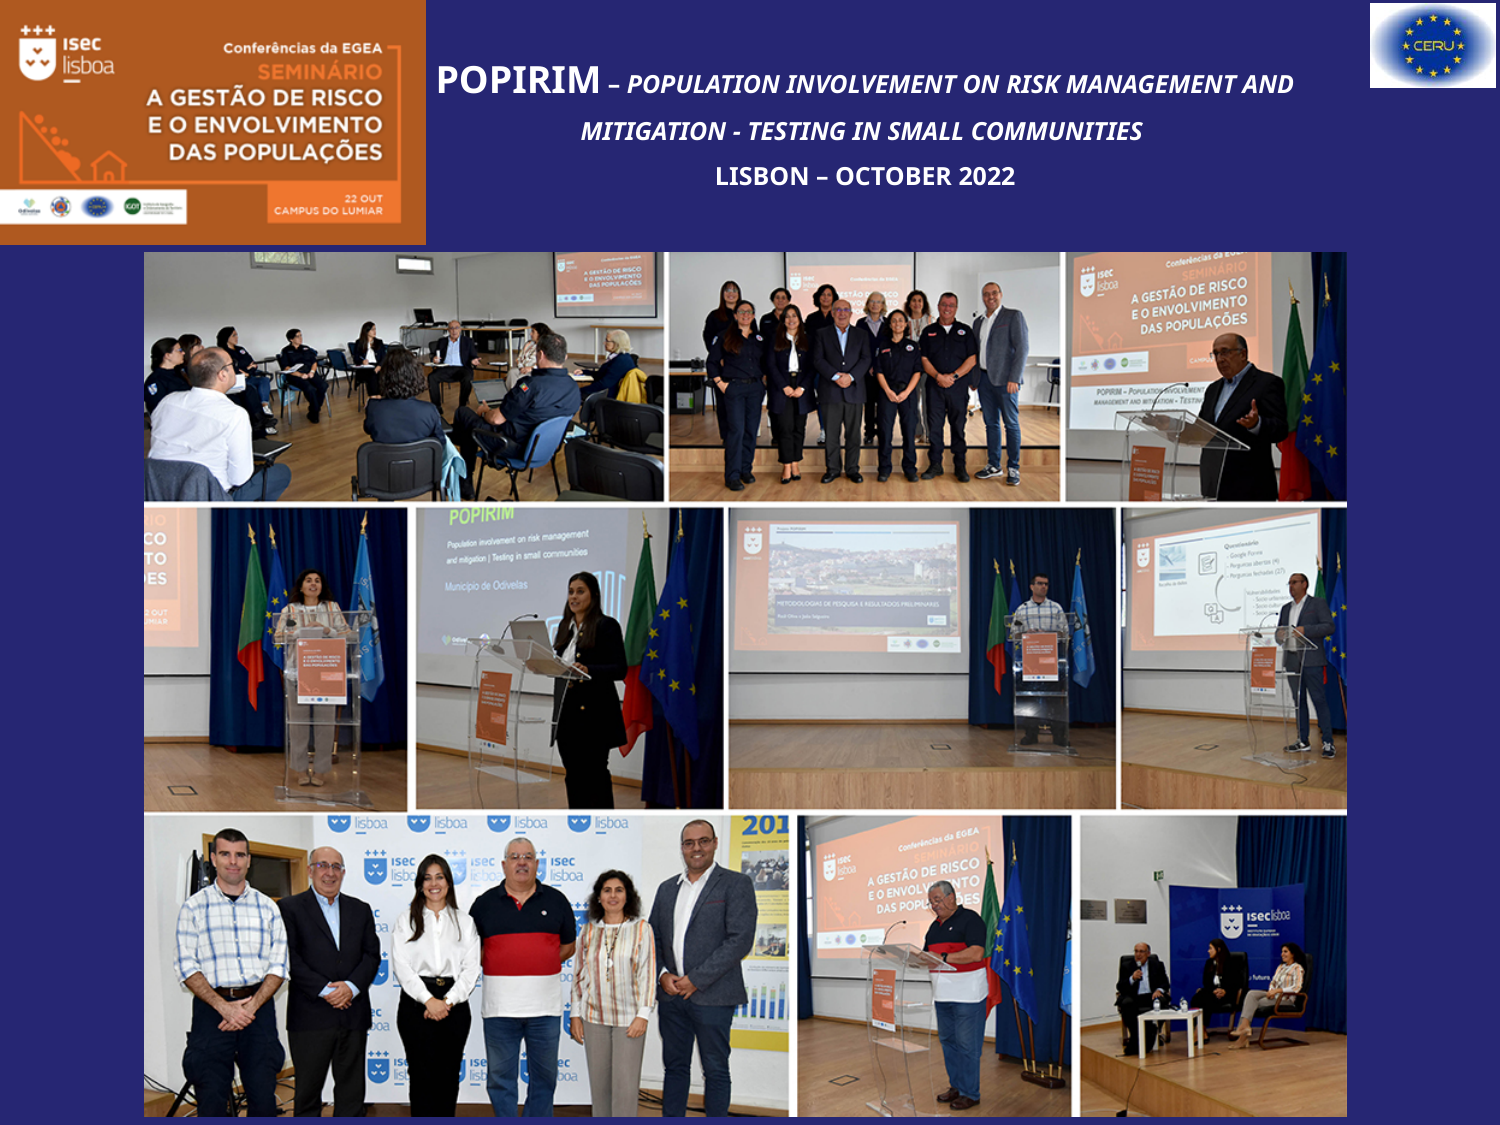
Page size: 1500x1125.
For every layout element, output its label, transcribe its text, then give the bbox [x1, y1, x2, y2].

picture [144, 252, 1348, 1117]
picture [1369, 3, 1497, 88]
picture [0, 0, 426, 245]
text_box POPIRIM – Population involvement on risk management and mitigation - Testing in small communities Lisbon – October 2022 [429, 26, 1331, 149]
